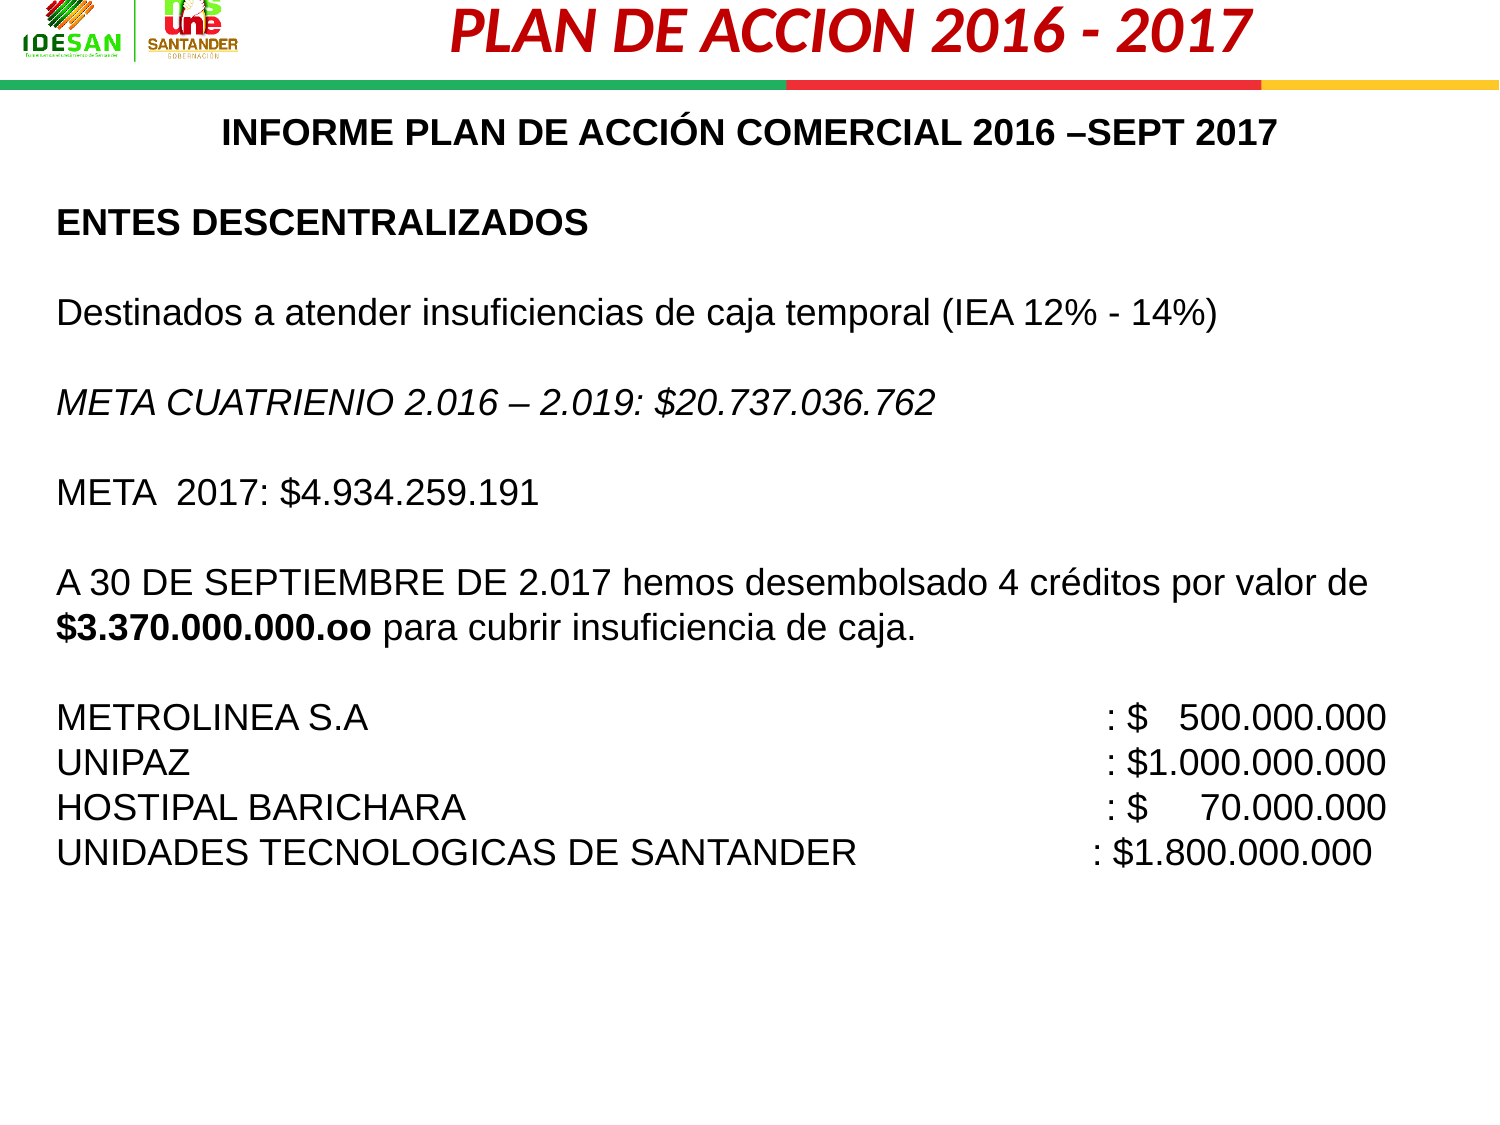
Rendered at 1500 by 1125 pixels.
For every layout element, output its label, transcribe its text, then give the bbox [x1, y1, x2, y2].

picture [0, 0, 1499, 91]
text_box INFORME PLAN DE ACCIÓN COMERCIAL 2016 –SEPT 2017 ENTES DESCENTRALIZADOS Destinados a atender insuficiencias de caja temporal (IEA 12% - 14%) META CUATRIENIO 2.016 – 2.019: $20.737.036.762 META 2017: $4.934.259.191 A 30 DE SEPTIEMBRE DE 2.017 hemos desembolsado 4 créditos por valor de $3.370.000.000.oo para cubrir insuficiencia de caja. METROLINEA S.A : $ 500.000.000 UNIPAZ : $1.000.000.000 HOSTIPAL BARICHARA : $ 70.000.000 UNIDADES TECNOLOGICAS DE SANTANDER : $1.800.000.000 [41, 100, 1459, 951]
